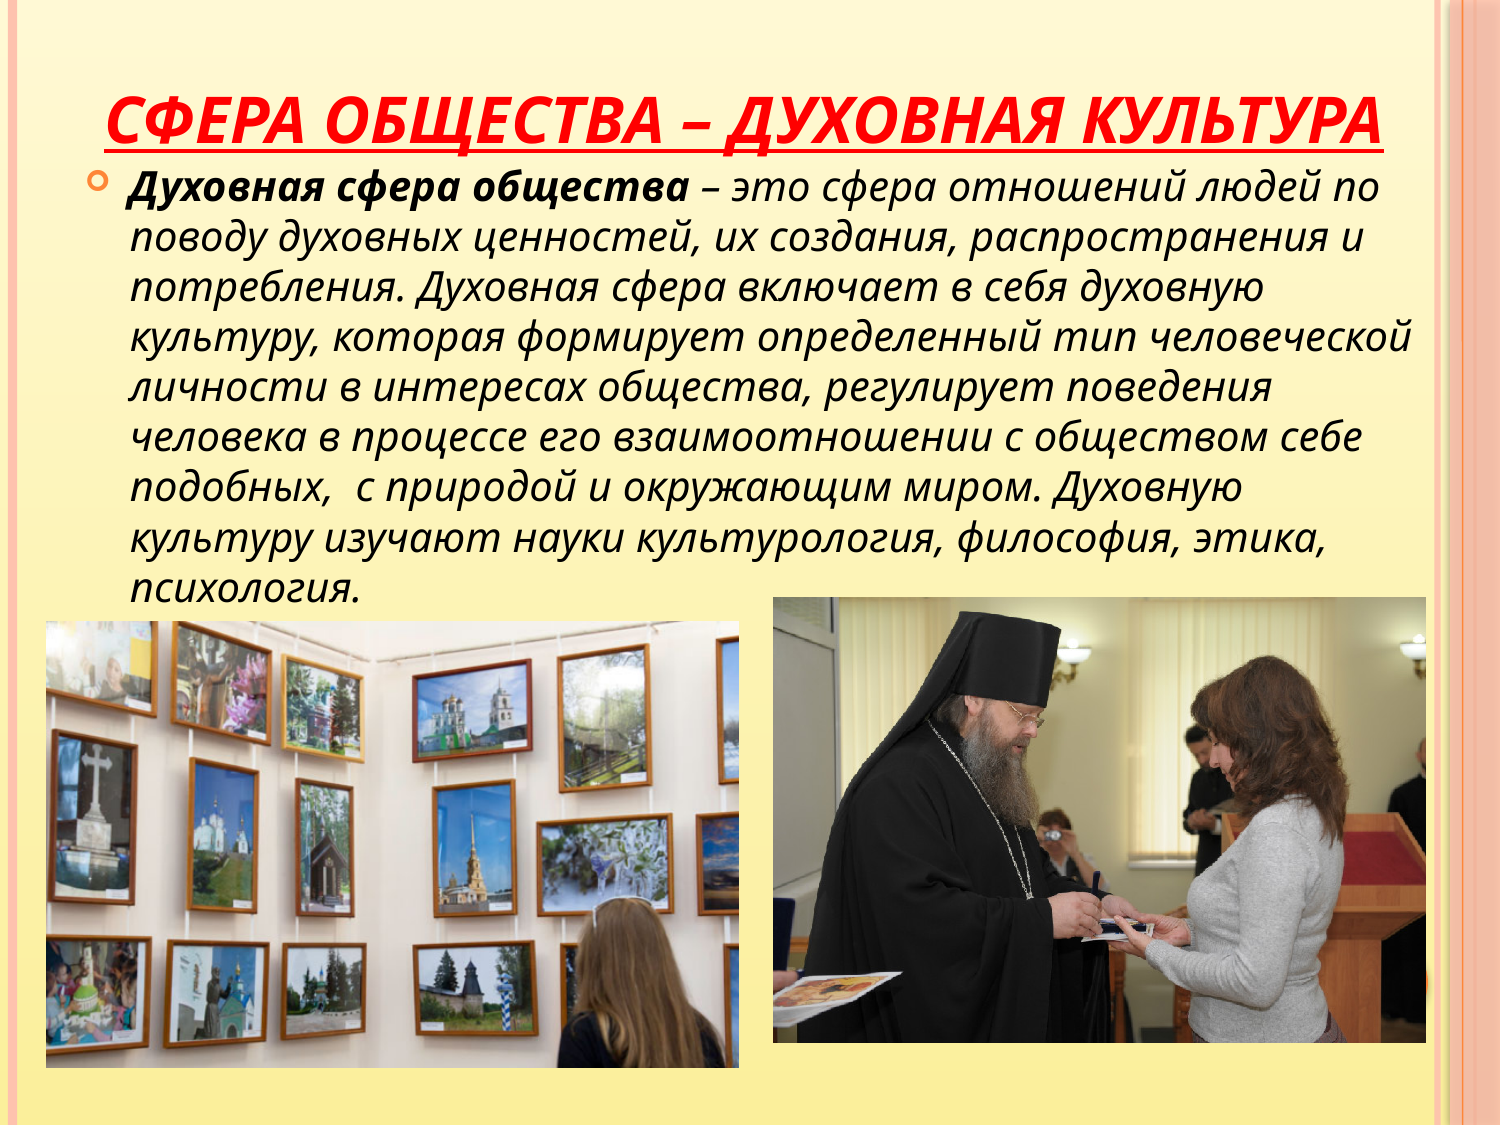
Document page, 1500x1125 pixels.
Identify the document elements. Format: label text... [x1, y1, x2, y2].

picture [772, 597, 1426, 1044]
list Духовная сфера общества – это сфера отношений людей по поводу духовных ценностей, их создания, распространения и потребления. Духовная сфера включает в себя духовную культуру, которая формирует определенный тип человеческой личности в интересах общества, регулирует поведения человека в процессе его взаимоотношении с обществом себе подобных, с природой и окружающим миром. Духовную культуру изучают науки культурология, философия, этика, психология. [70, 152, 1449, 1079]
picture [46, 620, 739, 1069]
title Сфера общества – Духовная культура [58, 0, 1430, 164]
